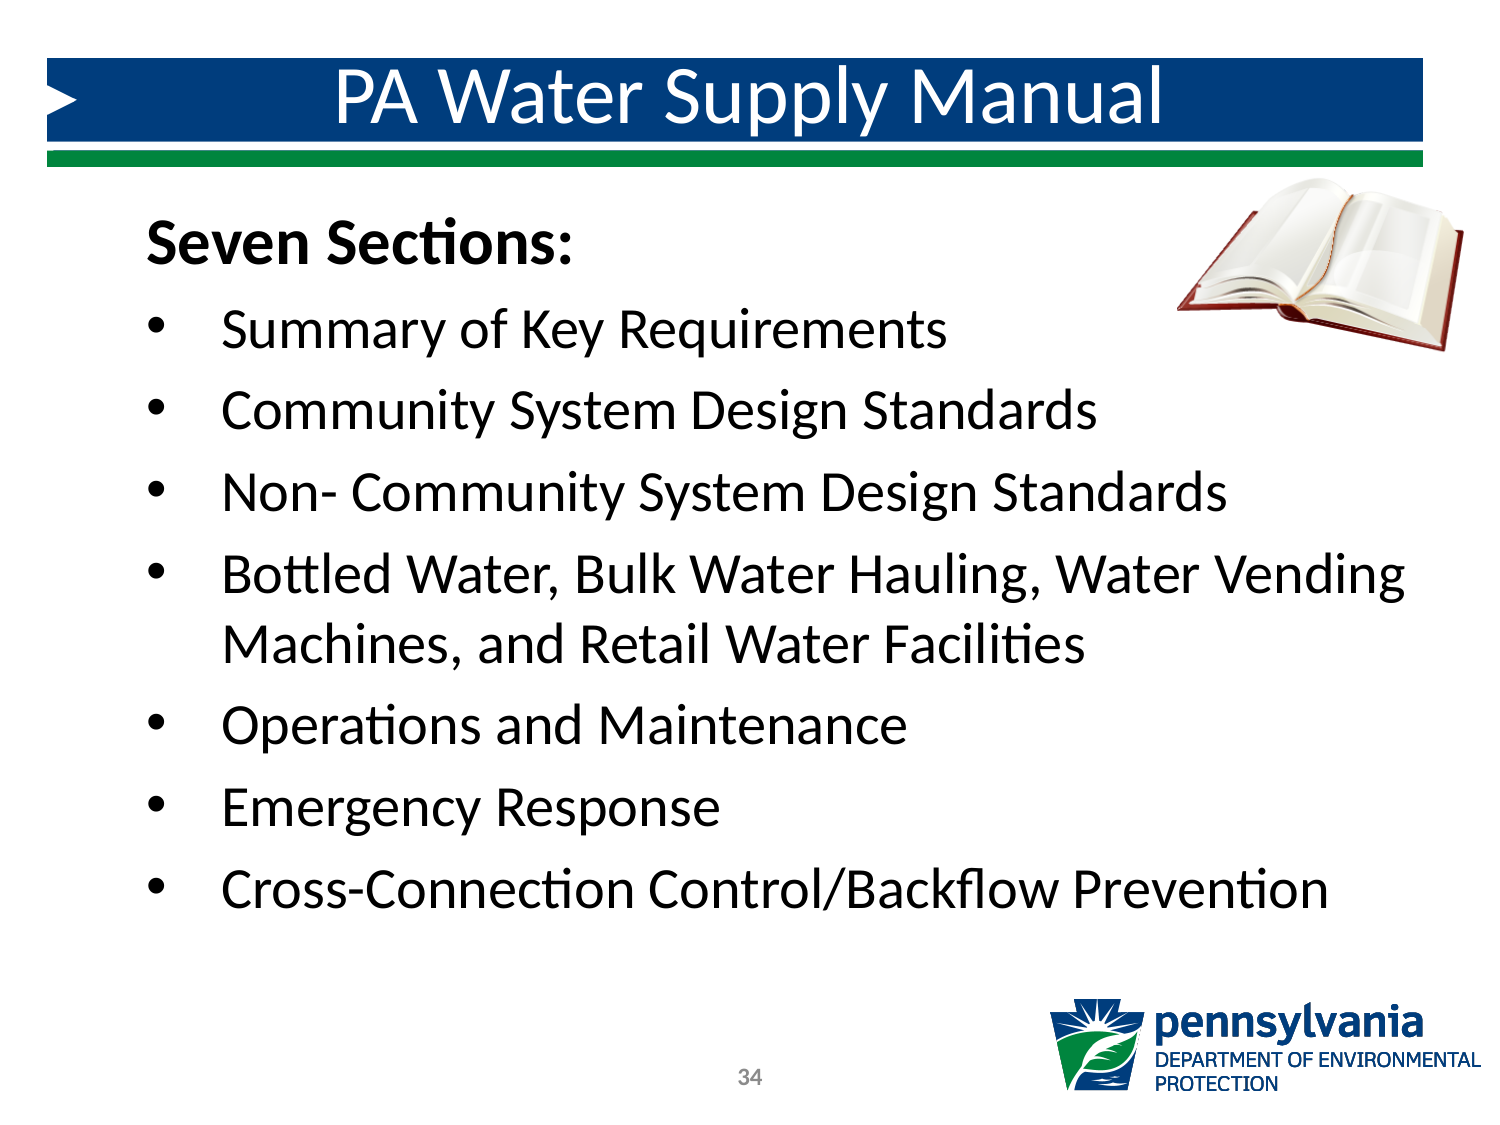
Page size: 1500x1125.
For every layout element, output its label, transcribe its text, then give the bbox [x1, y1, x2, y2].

slide_number 34 [575, 1045, 925, 1106]
picture [47, 58, 75, 167]
picture [1050, 999, 1481, 1091]
title PA Water Supply Manual [75, 32, 1425, 175]
picture [1177, 108, 1469, 400]
list Seven Sections: Summary of Key Requirements Community System Design Standards Non- Community System Design Standards Bottled Water, Bulk Water Hauling, Water Vending Machines, and Retail Water Facilities Operations and Maintenance Emergency Response Cross-Connection Control/Backflow Prevention [75, 190, 1425, 1005]
